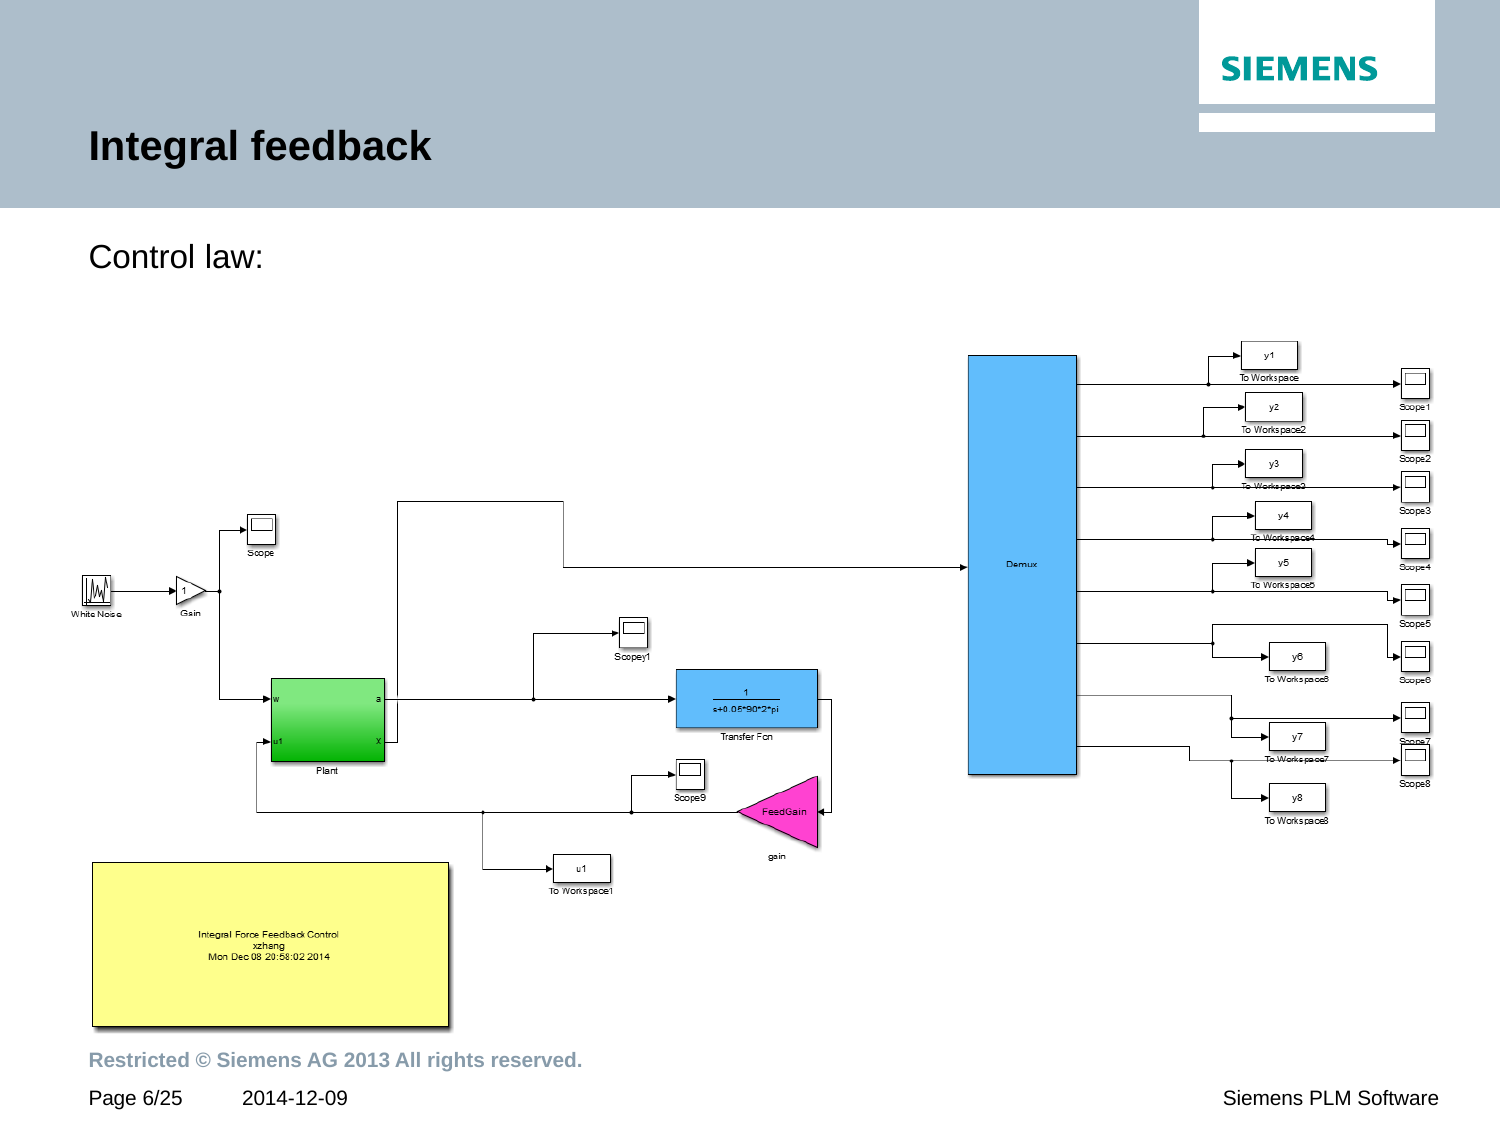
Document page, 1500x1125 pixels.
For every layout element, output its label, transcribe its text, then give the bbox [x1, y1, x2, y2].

title Integral feedback [0, 0, 1500, 208]
picture [62, 308, 1470, 1051]
